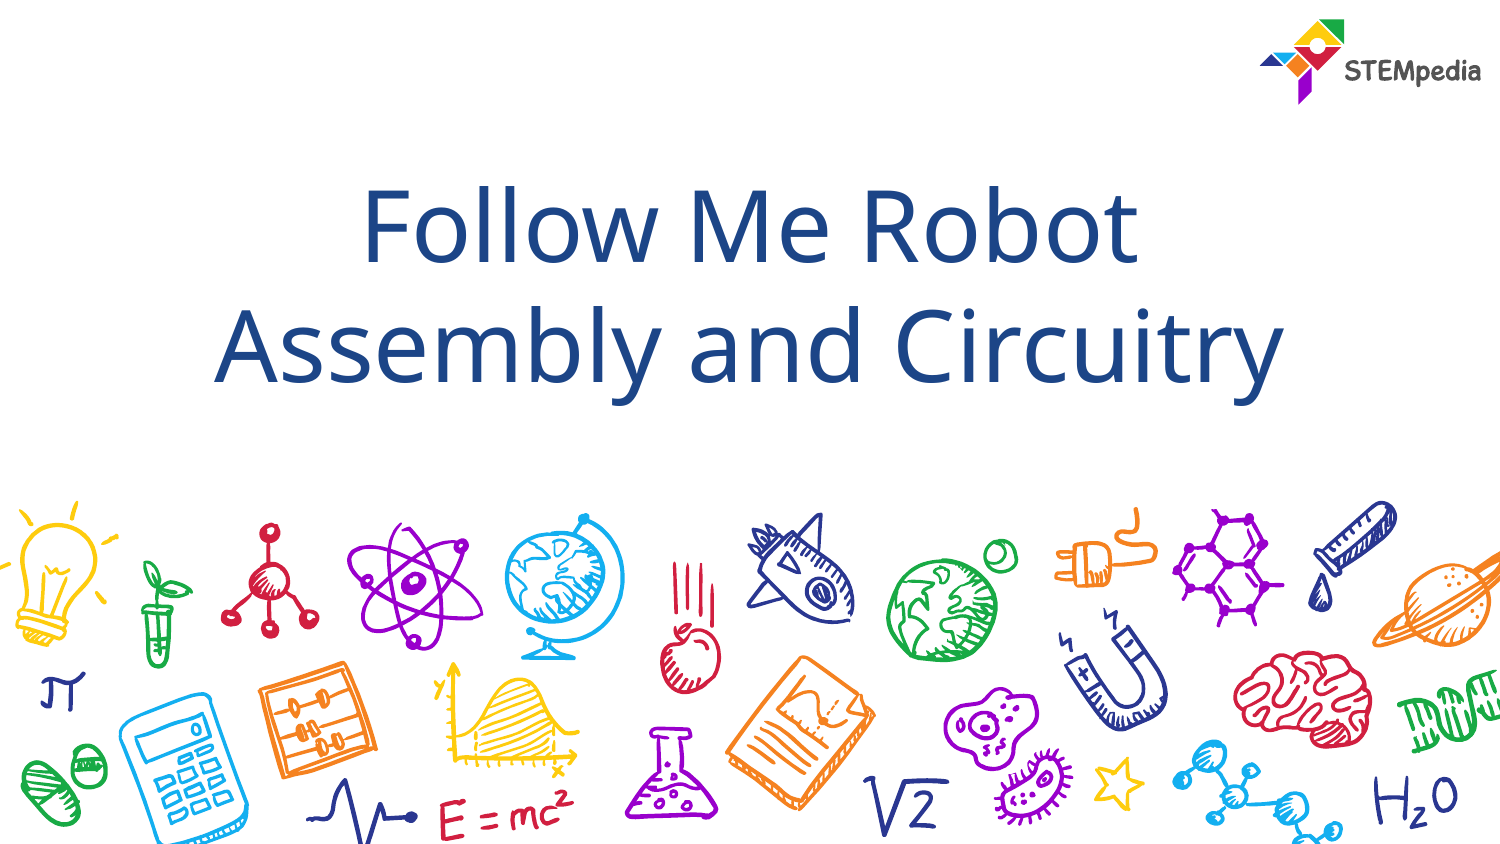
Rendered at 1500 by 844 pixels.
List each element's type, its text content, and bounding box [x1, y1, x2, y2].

title Follow Me Robot Assembly and Circuitry [37, 187, 1463, 378]
